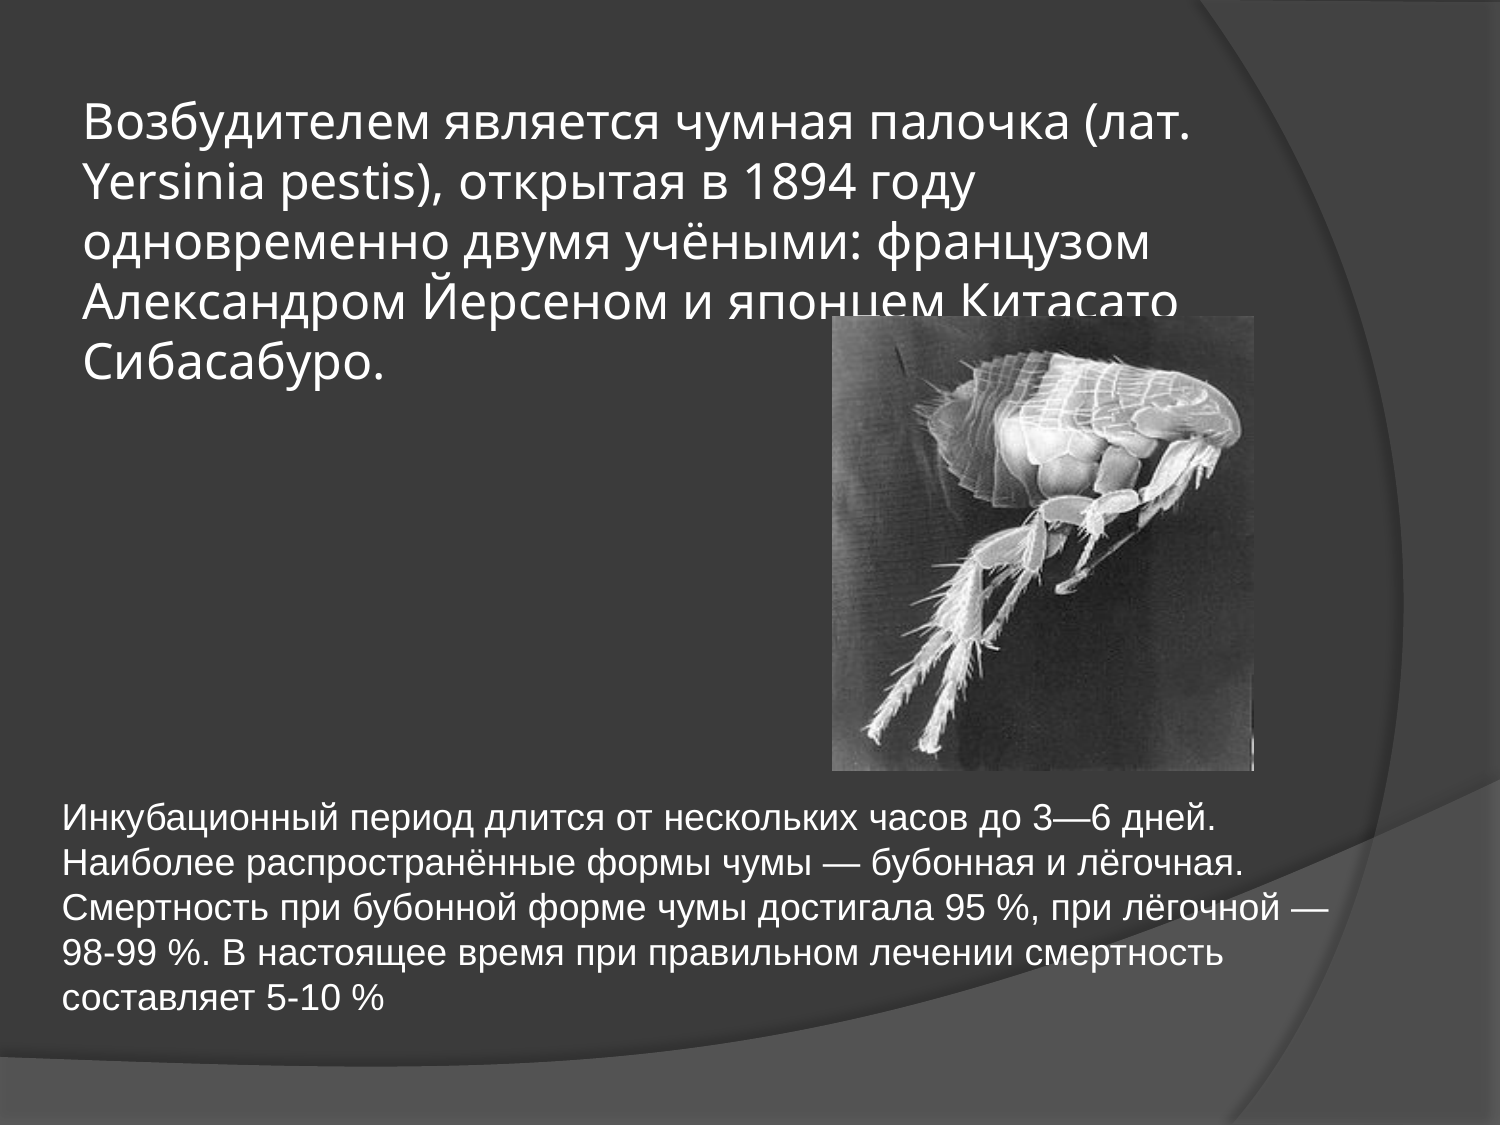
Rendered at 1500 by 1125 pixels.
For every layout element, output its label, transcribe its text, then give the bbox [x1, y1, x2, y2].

title Возбудителем является чумная палочка (лат. Yersinia pestis), открытая в 1894 году одновременно двумя учёными: французом Александром Йерсеном и японцем Китасато Сибасабуро. [74, 44, 1348, 434]
picture [831, 316, 1255, 771]
text_box Инкубационный период длится от нескольких часов до 3—6 дней. Наиболее распространённые формы чумы — бубонная и лёгочная. Смертность при бубонной форме чумы достигала 95 %, при лёгочной — 98-99 %. В настоящее время при правильном лечении смертность составляет 5-10 % [46, 785, 1348, 1025]
